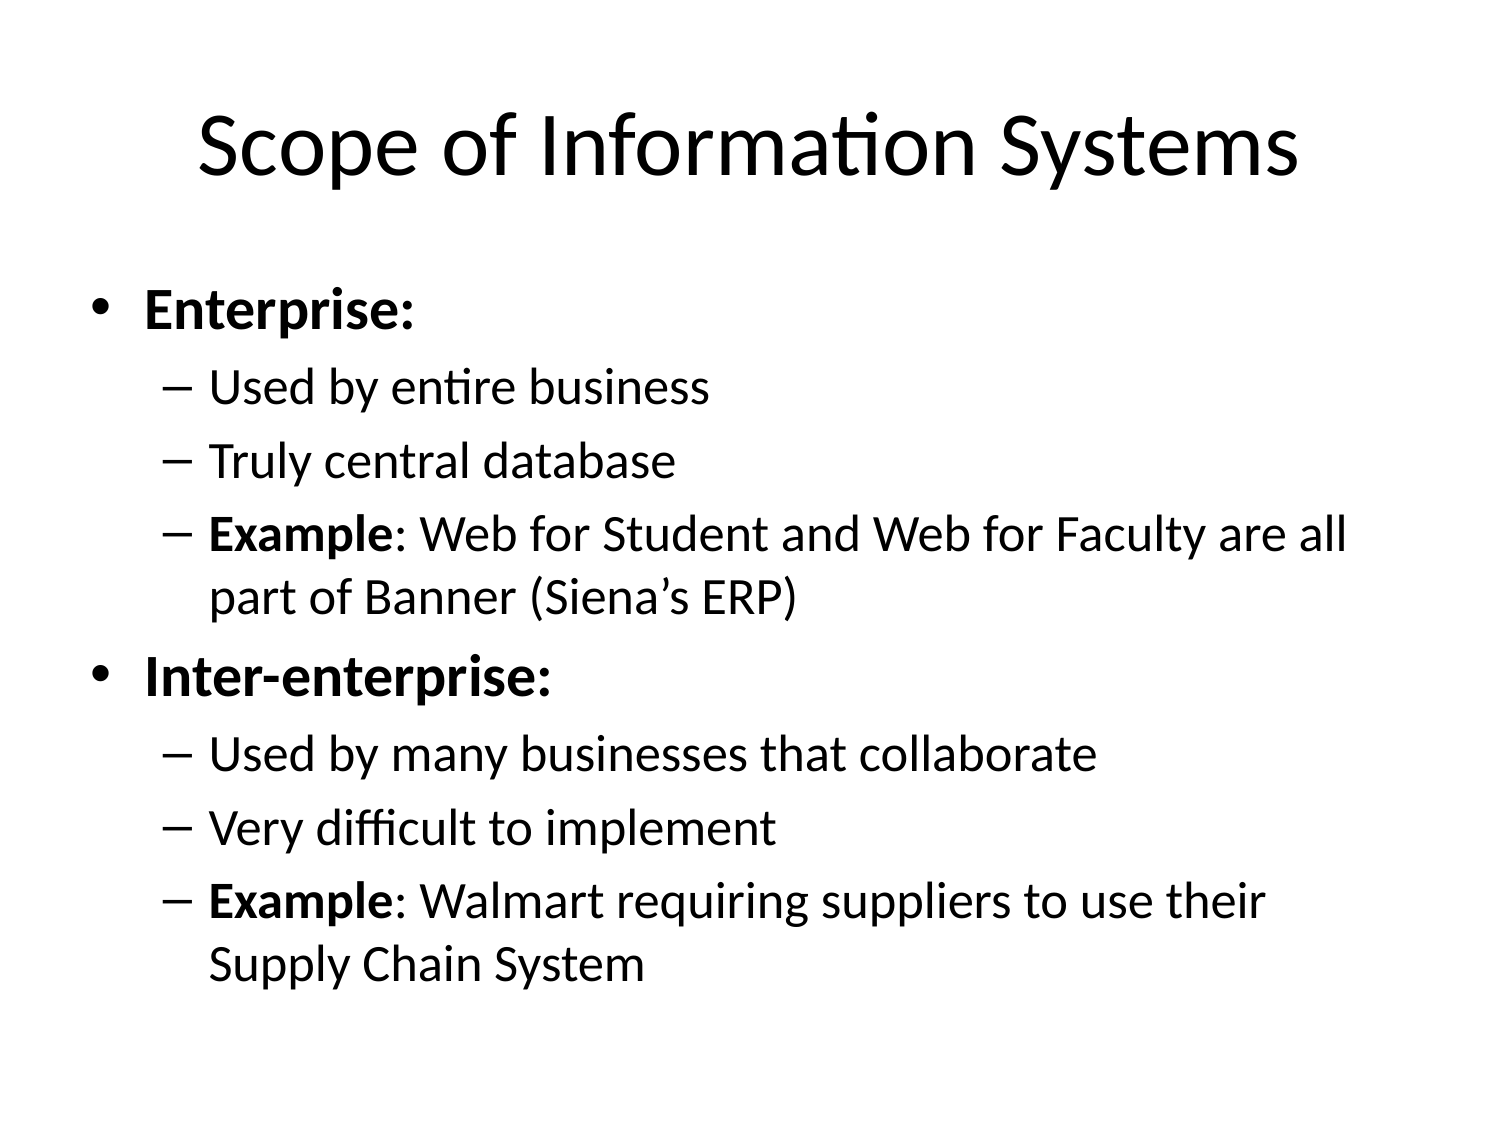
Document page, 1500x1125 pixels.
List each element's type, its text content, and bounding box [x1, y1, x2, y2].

list Enterprise: Used by entire business Truly central database Example: Web for Student and Web for Faculty are all part of Banner (Siena’s ERP) Inter-enterprise: Used by many businesses that collaborate Very difficult to implement Example: Walmart requiring suppliers to use their Supply Chain System [75, 262, 1425, 1005]
title Scope of Information Systems [75, 45, 1425, 233]
